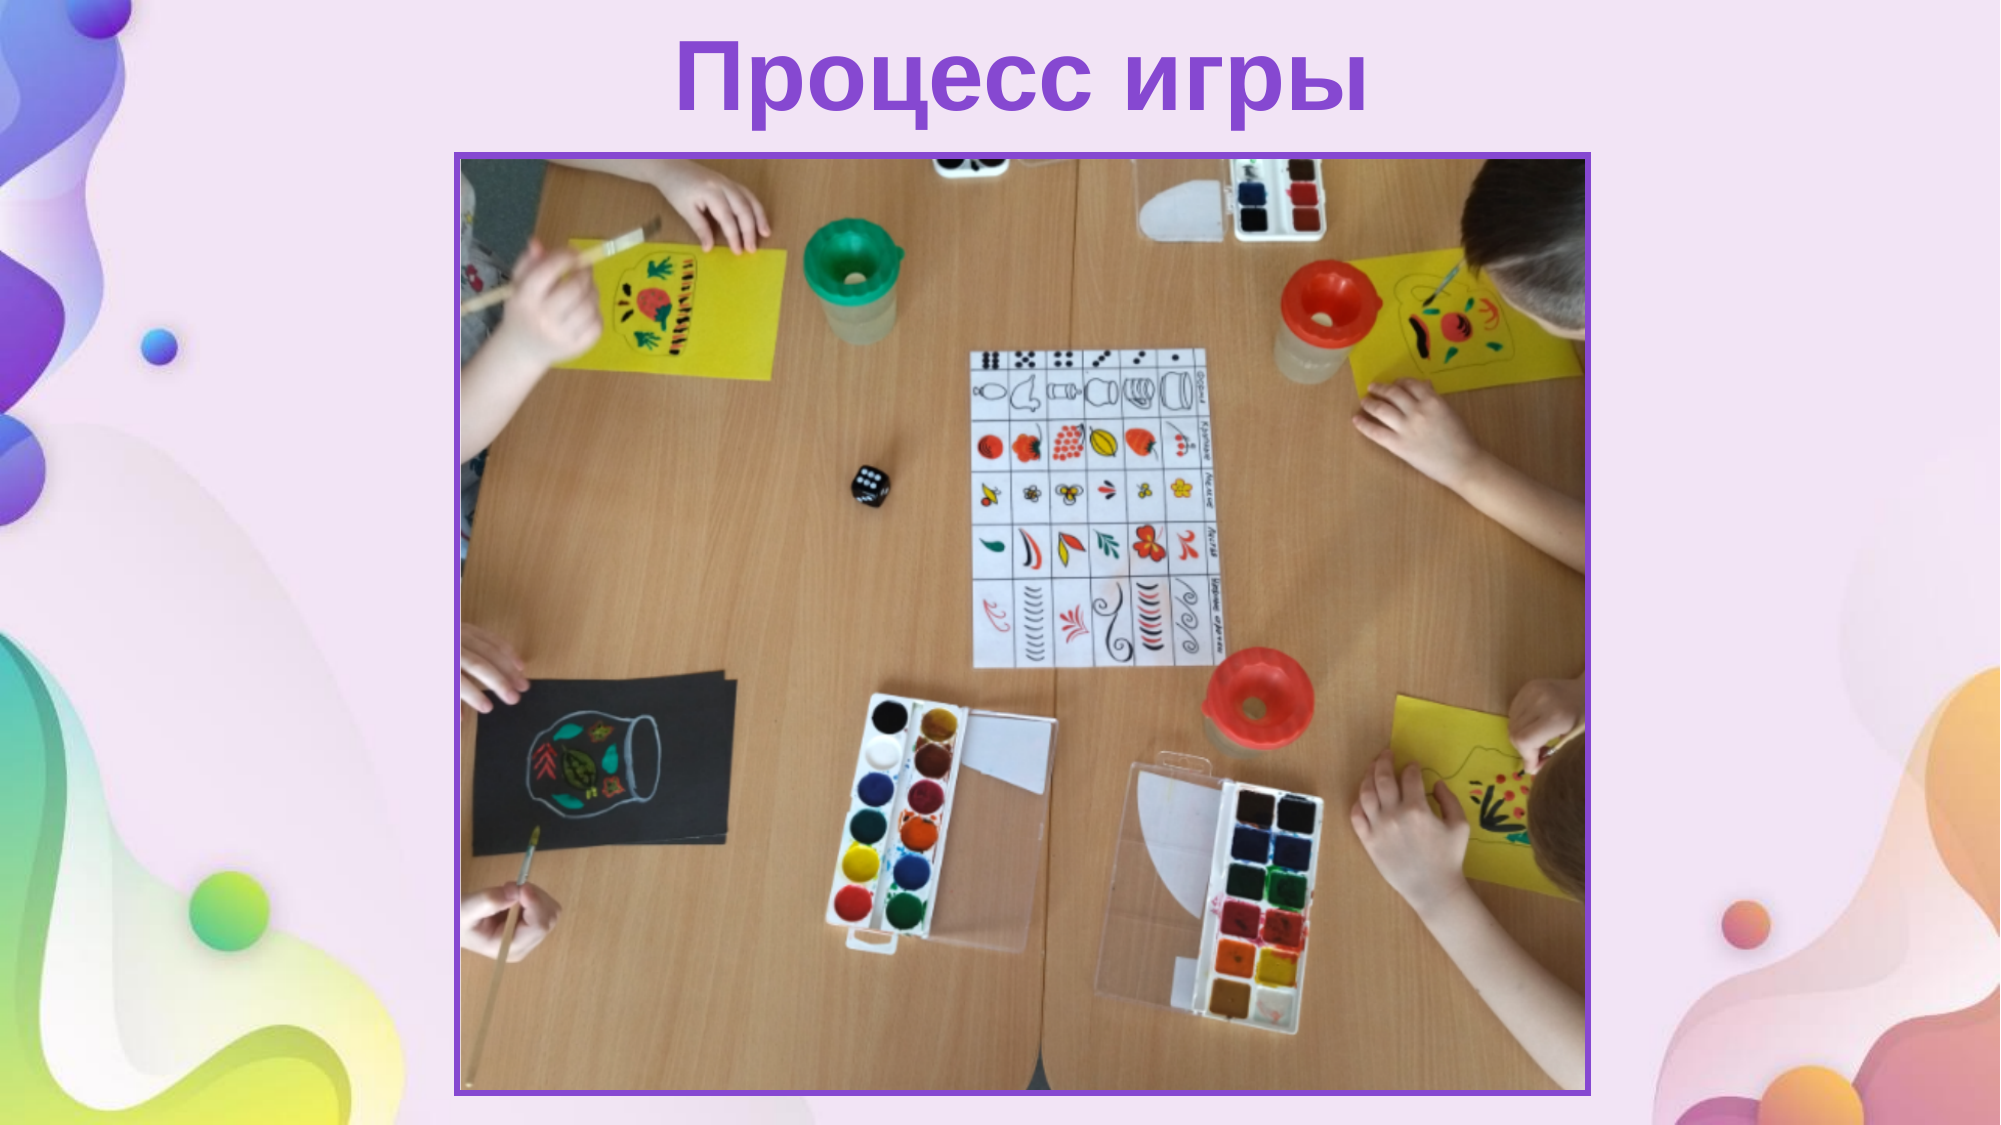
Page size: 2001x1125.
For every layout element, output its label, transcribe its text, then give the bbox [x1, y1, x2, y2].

picture [0, 0, 2000, 1125]
title Процесс игры [185, 21, 1860, 134]
